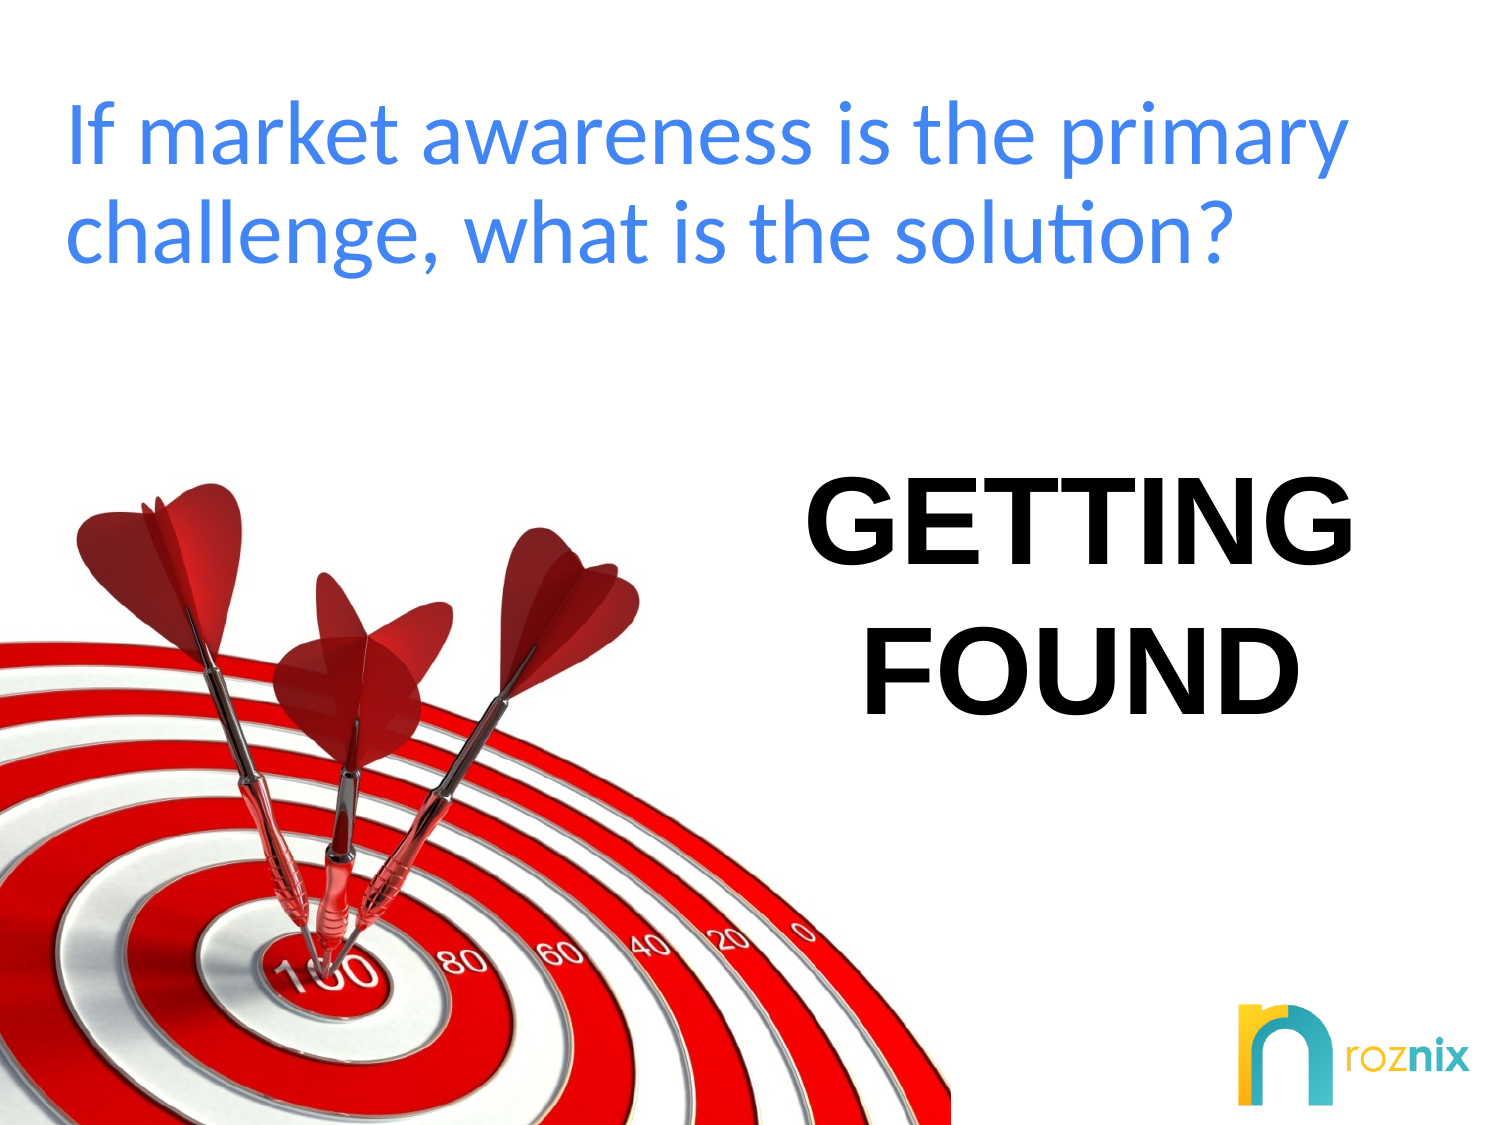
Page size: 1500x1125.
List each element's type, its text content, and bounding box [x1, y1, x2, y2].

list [0, 432, 951, 1125]
title If market awareness is the primary challenge, what is the solution? [64, 78, 1443, 291]
list GETTING FOUND [953, 432, 1413, 787]
picture [1237, 1003, 1471, 1107]
